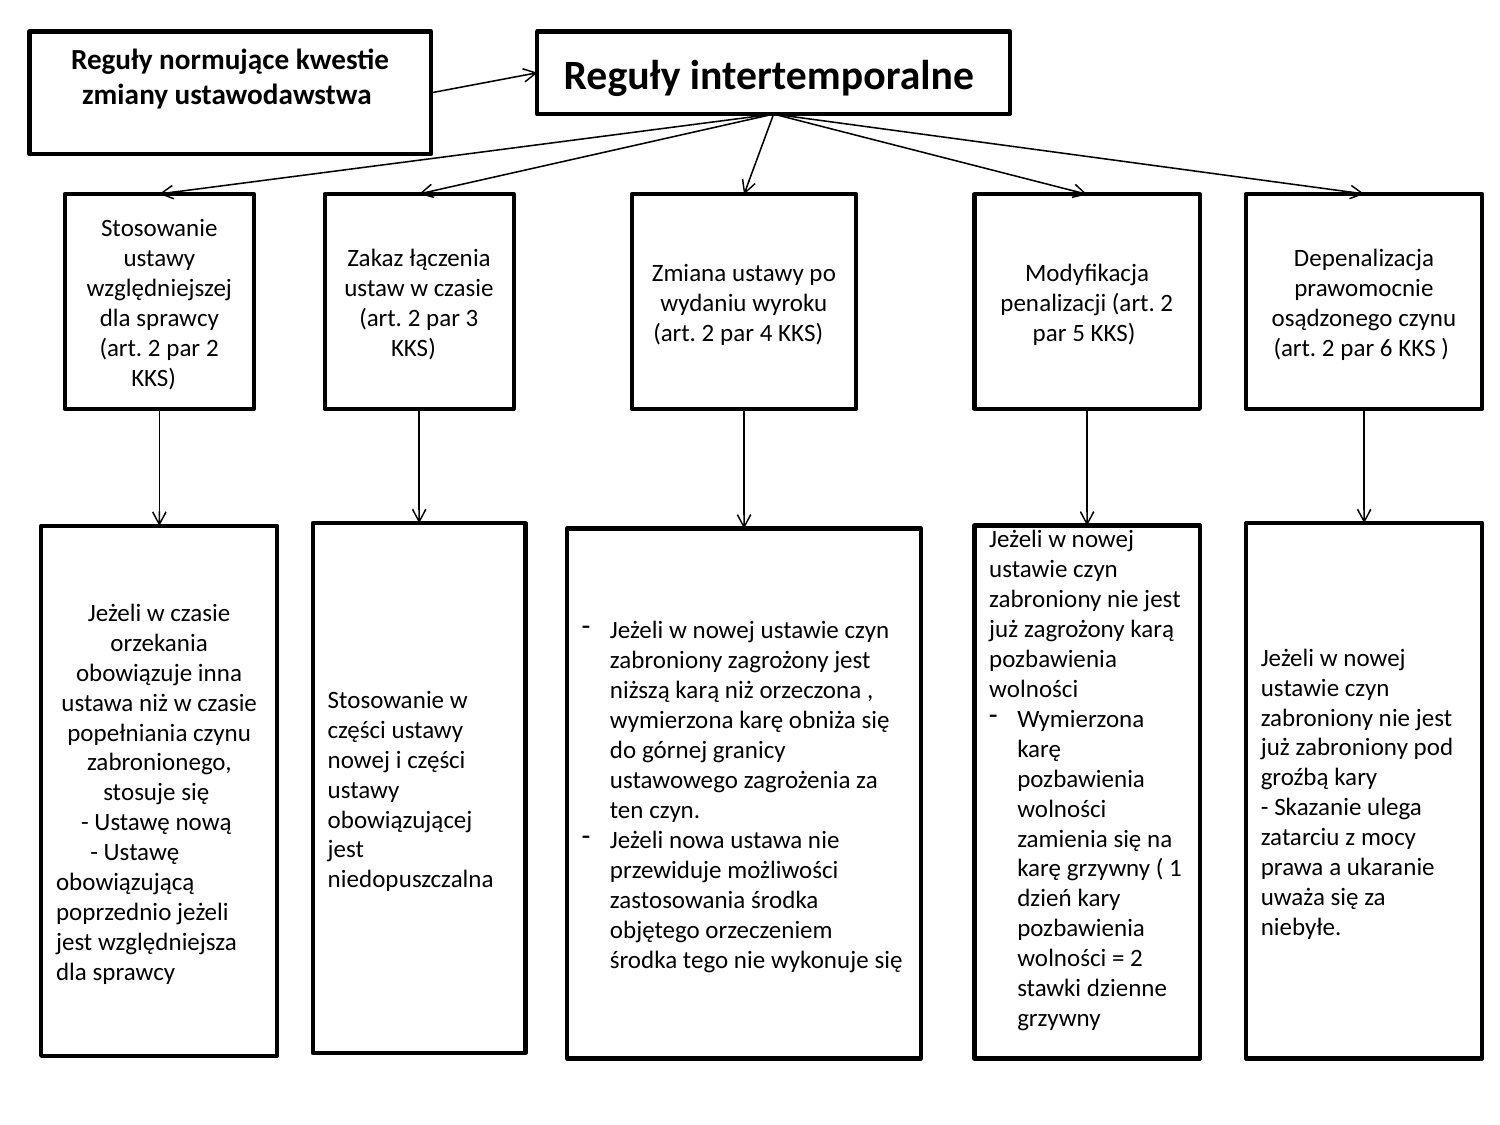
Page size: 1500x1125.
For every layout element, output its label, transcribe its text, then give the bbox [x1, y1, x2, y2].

text_box Zakaz łączenia ustaw w czasie (art. 2 par 3 KKS) [323, 203, 516, 411]
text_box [418, 113, 742, 195]
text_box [430, 72, 538, 94]
text_box Jeżeli w czasie orzekania obowiązuje inna ustawa niż w czasie popełniania czynu zabronionego, stosuje się - Ustawę nową - Ustawę obowiązującą poprzednio jeżeli jest względniejsza dla sprawcy [39, 524, 279, 1058]
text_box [159, 113, 417, 195]
text_box Stosowanie w części ustawy nowej i części ustawy obowiązującej jest niedopuszczalna [311, 521, 528, 1055]
text_box Depenalizacja prawomocnie osądzonego czynu (art. 2 par 6 KKS ) [1244, 192, 1484, 411]
text_box Reguły normujące kwestie zmiany ustawodawstwa [27, 29, 433, 156]
text_box Reguły intertemporalne [535, 29, 1012, 111]
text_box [776, 113, 1365, 195]
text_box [743, 113, 774, 195]
text_box Zmiana ustawy po wydaniu wyroku (art. 2 par 4 KKS) [630, 204, 858, 411]
text_box Jeżeli w nowej ustawie czyn zabroniony nie jest już zabroniony pod groźbą kary - Skazanie ulega zatarciu z mocy prawa a ukaranie uważa się za niebyłe. [1244, 521, 1484, 1061]
text_box Stosowanie ustawy względniejszej dla sprawcy (art. 2 par 2 KKS) [63, 192, 256, 411]
text_box Jeżeli w nowej ustawie czyn zabroniony zagrożony jest niższą karą niż orzeczona , wymierzona karę obniża się do górnej granicy ustawowego zagrożenia za ten czyn. Jeżeli nowa ustawa nie przewiduje możliwości zastosowania środka objętego orzeczeniem środka tego nie wykonuje się [565, 526, 923, 1061]
text_box Modyfikacja penalizacji (art. 2 par 5 KKS) [972, 203, 1202, 411]
text_box Jeżeli w nowej ustawie czyn zabroniony nie jest już zagrożony karą pozbawienia wolności Wymierzona karę pozbawienia wolności zamienia się na karę grzywny ( 1 dzień kary pozbawienia wolności = 2 stawki dzienne grzywny [972, 523, 1202, 1061]
